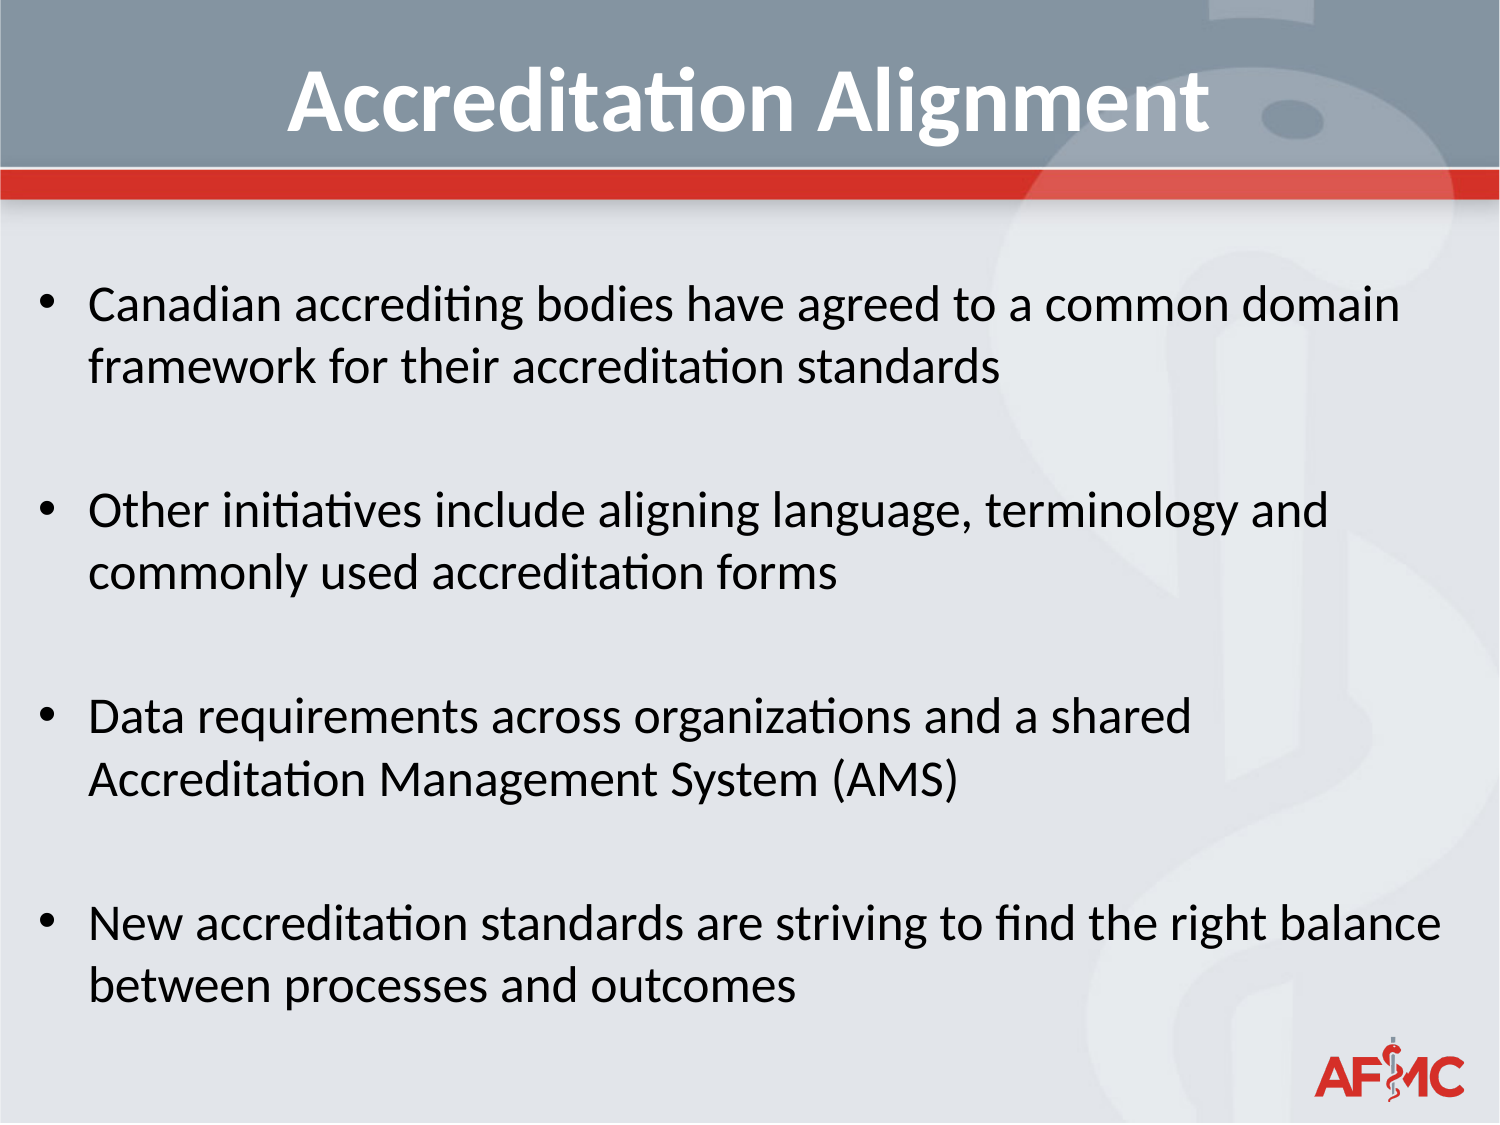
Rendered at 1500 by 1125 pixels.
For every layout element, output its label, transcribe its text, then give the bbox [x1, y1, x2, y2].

picture [0, 0, 1500, 1123]
list Canadian accrediting bodies have agreed to a common domain framework for their accreditation standards Other initiatives include aligning language, terminology and commonly used accreditation forms Data requirements across organizations and a shared Accreditation Management System (AMS) New accreditation standards are striving to find the right balance between processes and outcomes [23, 262, 1467, 1031]
title Accreditation Alignment [75, 0, 1425, 189]
